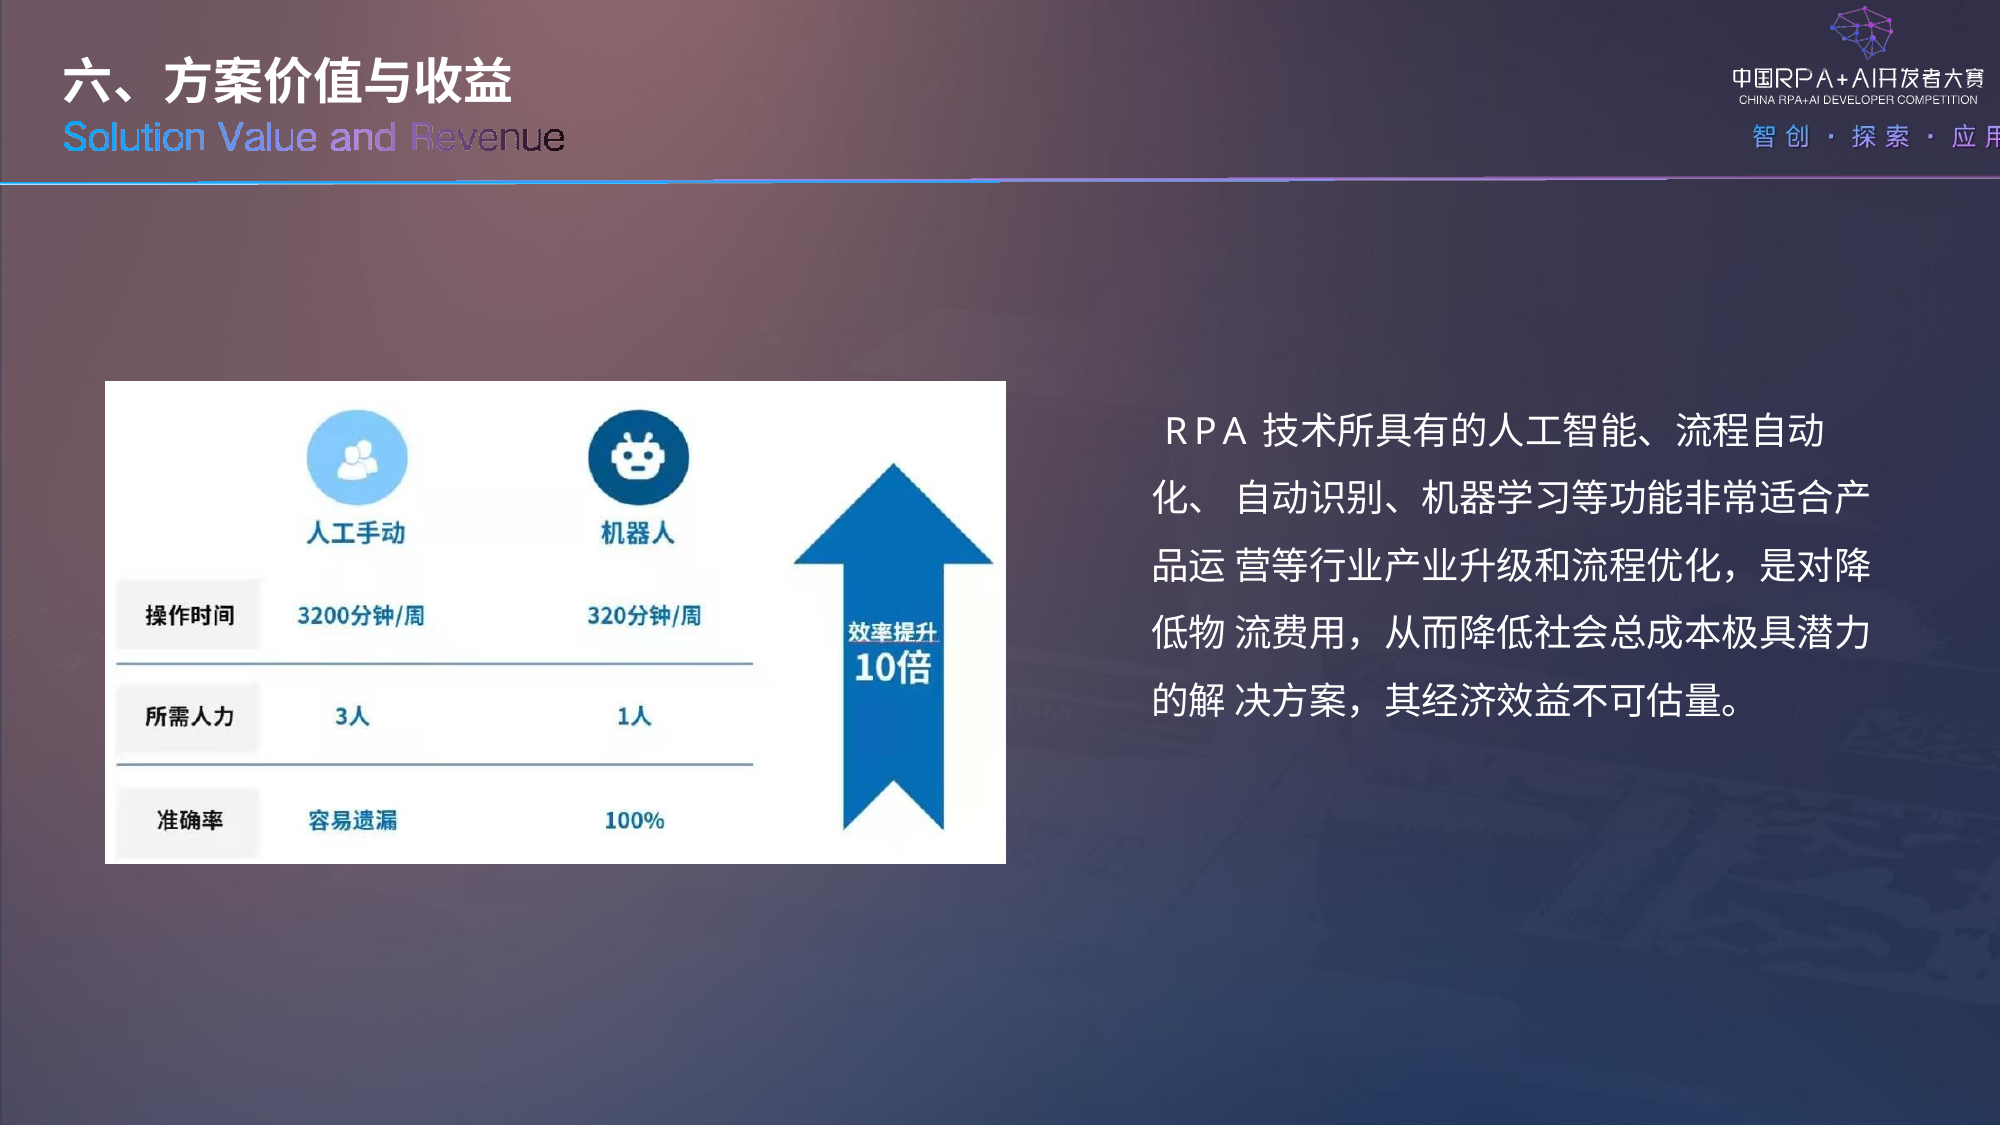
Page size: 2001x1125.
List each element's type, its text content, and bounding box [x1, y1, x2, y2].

picture [0, 0, 2000, 1125]
text_box RPA技术所具有的人工智能、流程自动化、 自动识别、机器学习等功能非常适合产品运 营等行业产业升级和流程优化，是对降低物 流费用，从而降低社会总成本极具潜力的解 决方案，其经济效益不可估量。 [1149, 382, 1880, 722]
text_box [64, 121, 1007, 864]
title 六、方案价值与收益 [60, 47, 516, 123]
